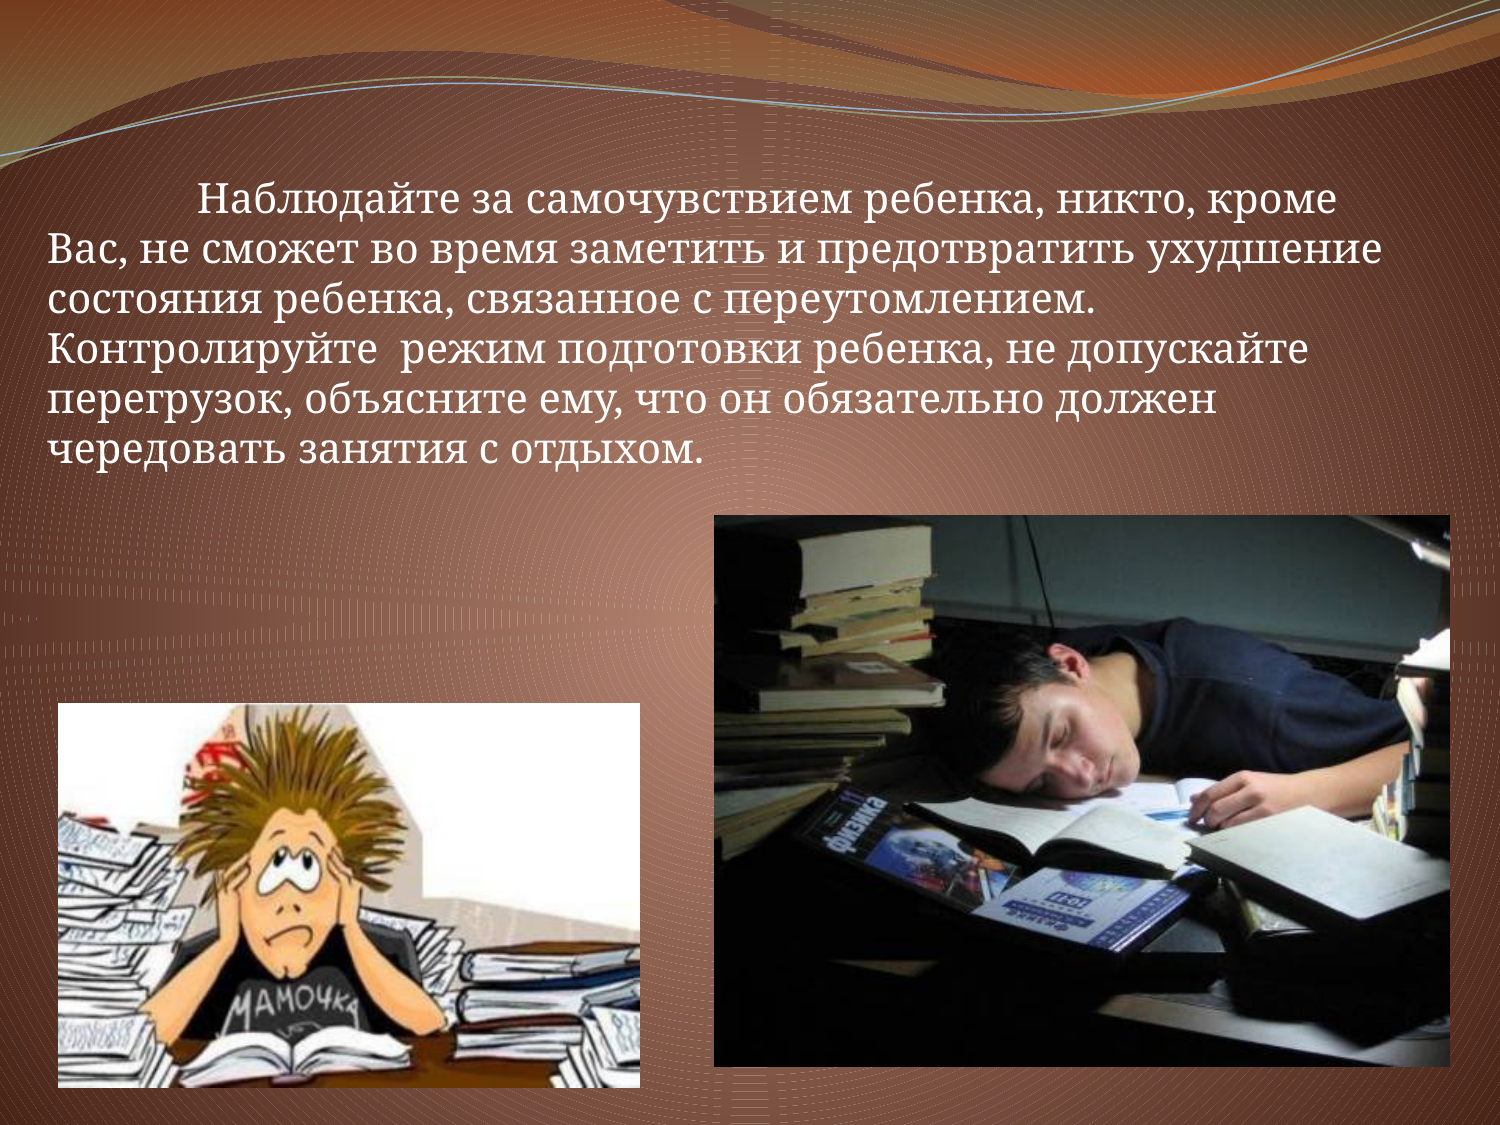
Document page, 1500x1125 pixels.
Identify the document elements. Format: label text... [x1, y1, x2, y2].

picture [714, 515, 1450, 1067]
subtitle Наблюдайте за самочувствием ребенка, никто, кроме Вас, не сможет во время заметить и предотвратить ухудшение состояния ребенка, связанное с переутомлением. Контролируйте режим подготовки ребенка, не допускайте перегрузок, объясните ему, что он обязательно должен чередовать занятия с отдыхом. [46, 163, 1430, 516]
picture [58, 702, 641, 1088]
